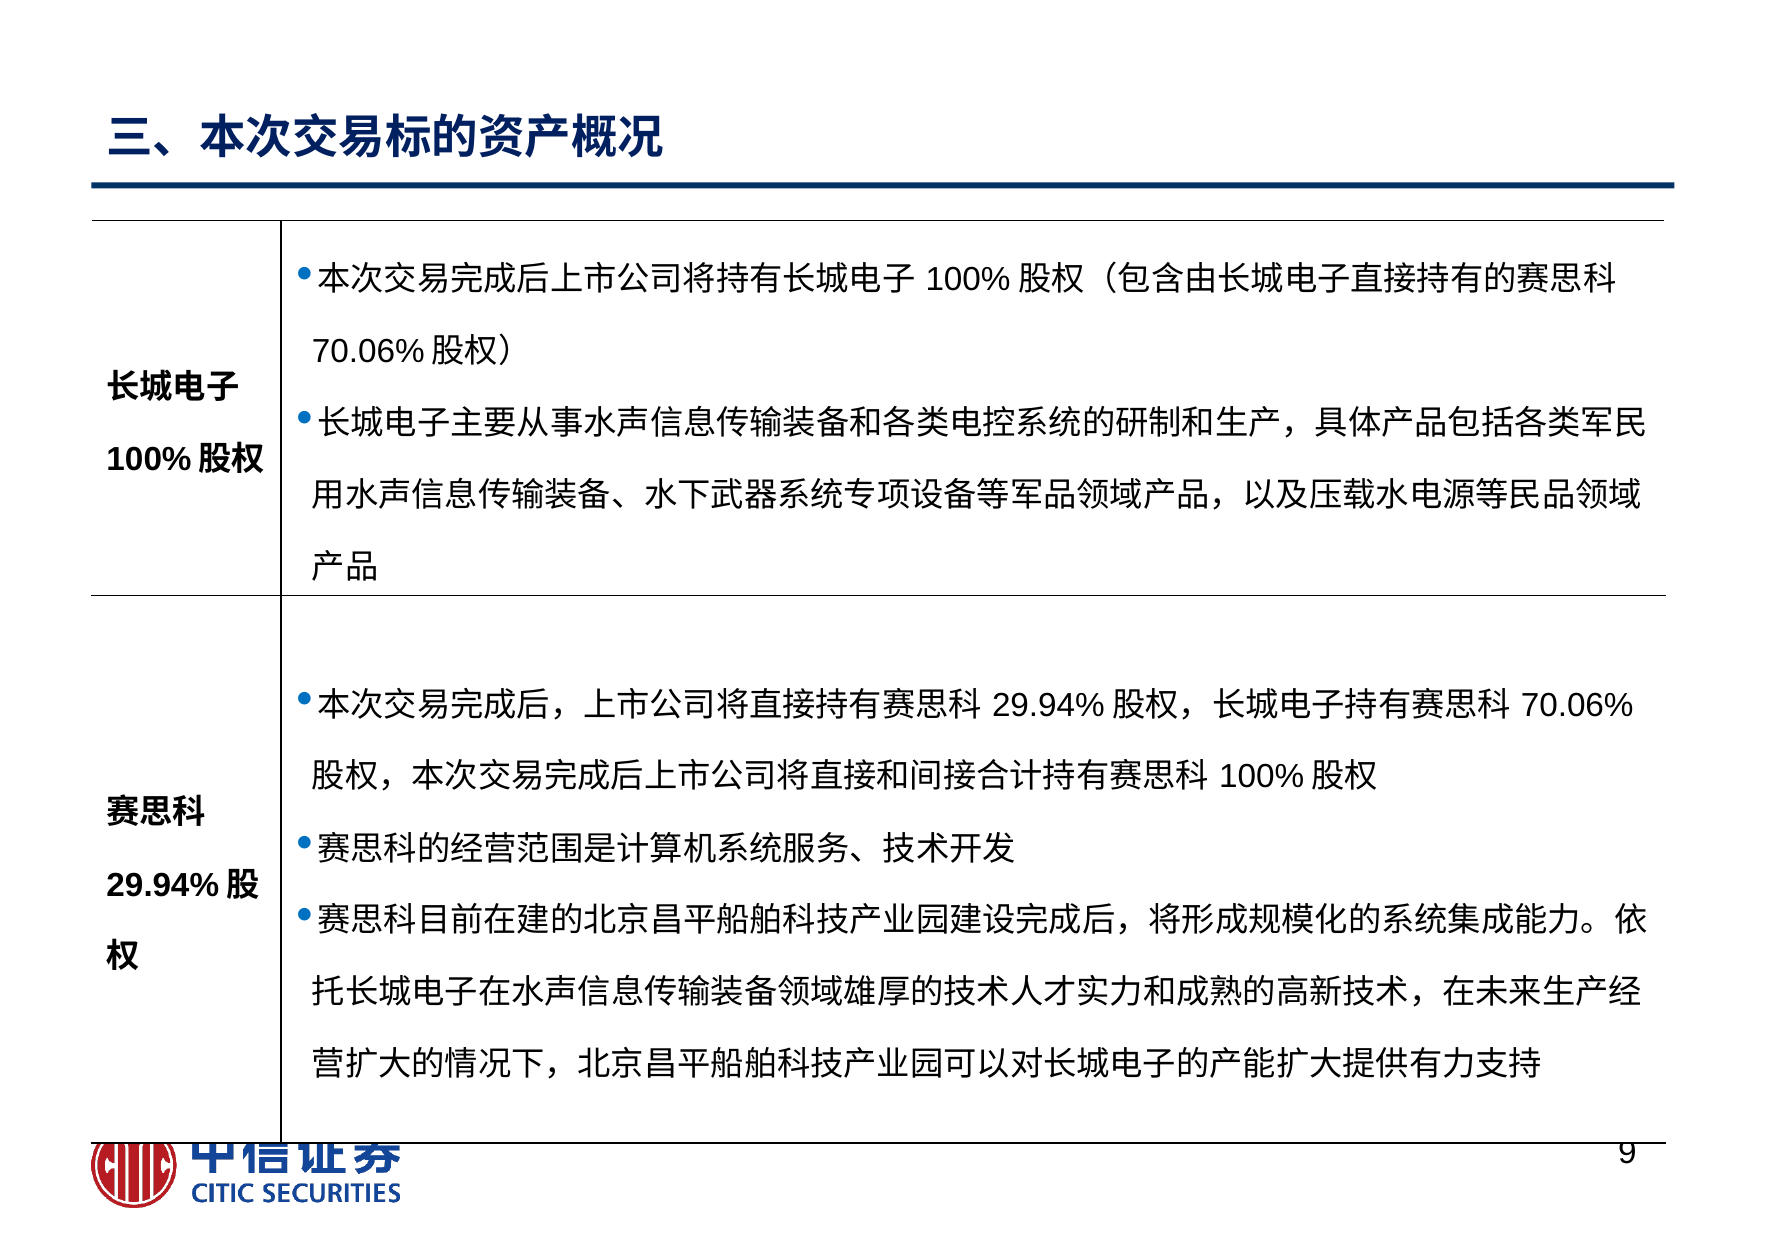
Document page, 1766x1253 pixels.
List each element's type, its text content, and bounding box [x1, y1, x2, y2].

picture [91, 1144, 400, 1208]
table_cell 赛思科29.94%股权 [92, 596, 280, 1142]
table_cell 本次交易完成后，上市公司将直接持有赛思科29.94%股权，长城电子持有赛思科70.06%股权，本次交易完成后上市公司将直接和间接合计持有赛思科100%股权 赛思科的经营范围是计算机系统服务、技术开发 赛思科目前在建的北京昌平船舶科技产业园建设完成后，将形成规模化的系统集成能力。依托长城电子在水声信息传输装备领域雄厚的技术人才实力和成熟的高新技术，在未来生产经营扩大的情况下，北京昌平船舶科技产业园可以对长城电子的产能扩大提供有力支持 [282, 596, 1664, 1142]
title 三、本次交易标的资产概况 [91, 99, 1431, 171]
slide_number 8 [1520, 1144, 1655, 1210]
table_header 长城电子100%股权 [92, 221, 280, 595]
table_header 本次交易完成后上市公司将持有长城电子100%股权（包含由长城电子直接持有的赛思科70.06%股权） 长城电子主要从事水声信息传输装备和各类电控系统的研制和生产，具体产品包括各类军民用水声信息传输装备、水下武器系统专项设备等军品领域产品，以及压载水电源等民品领域产品 [282, 221, 1664, 595]
